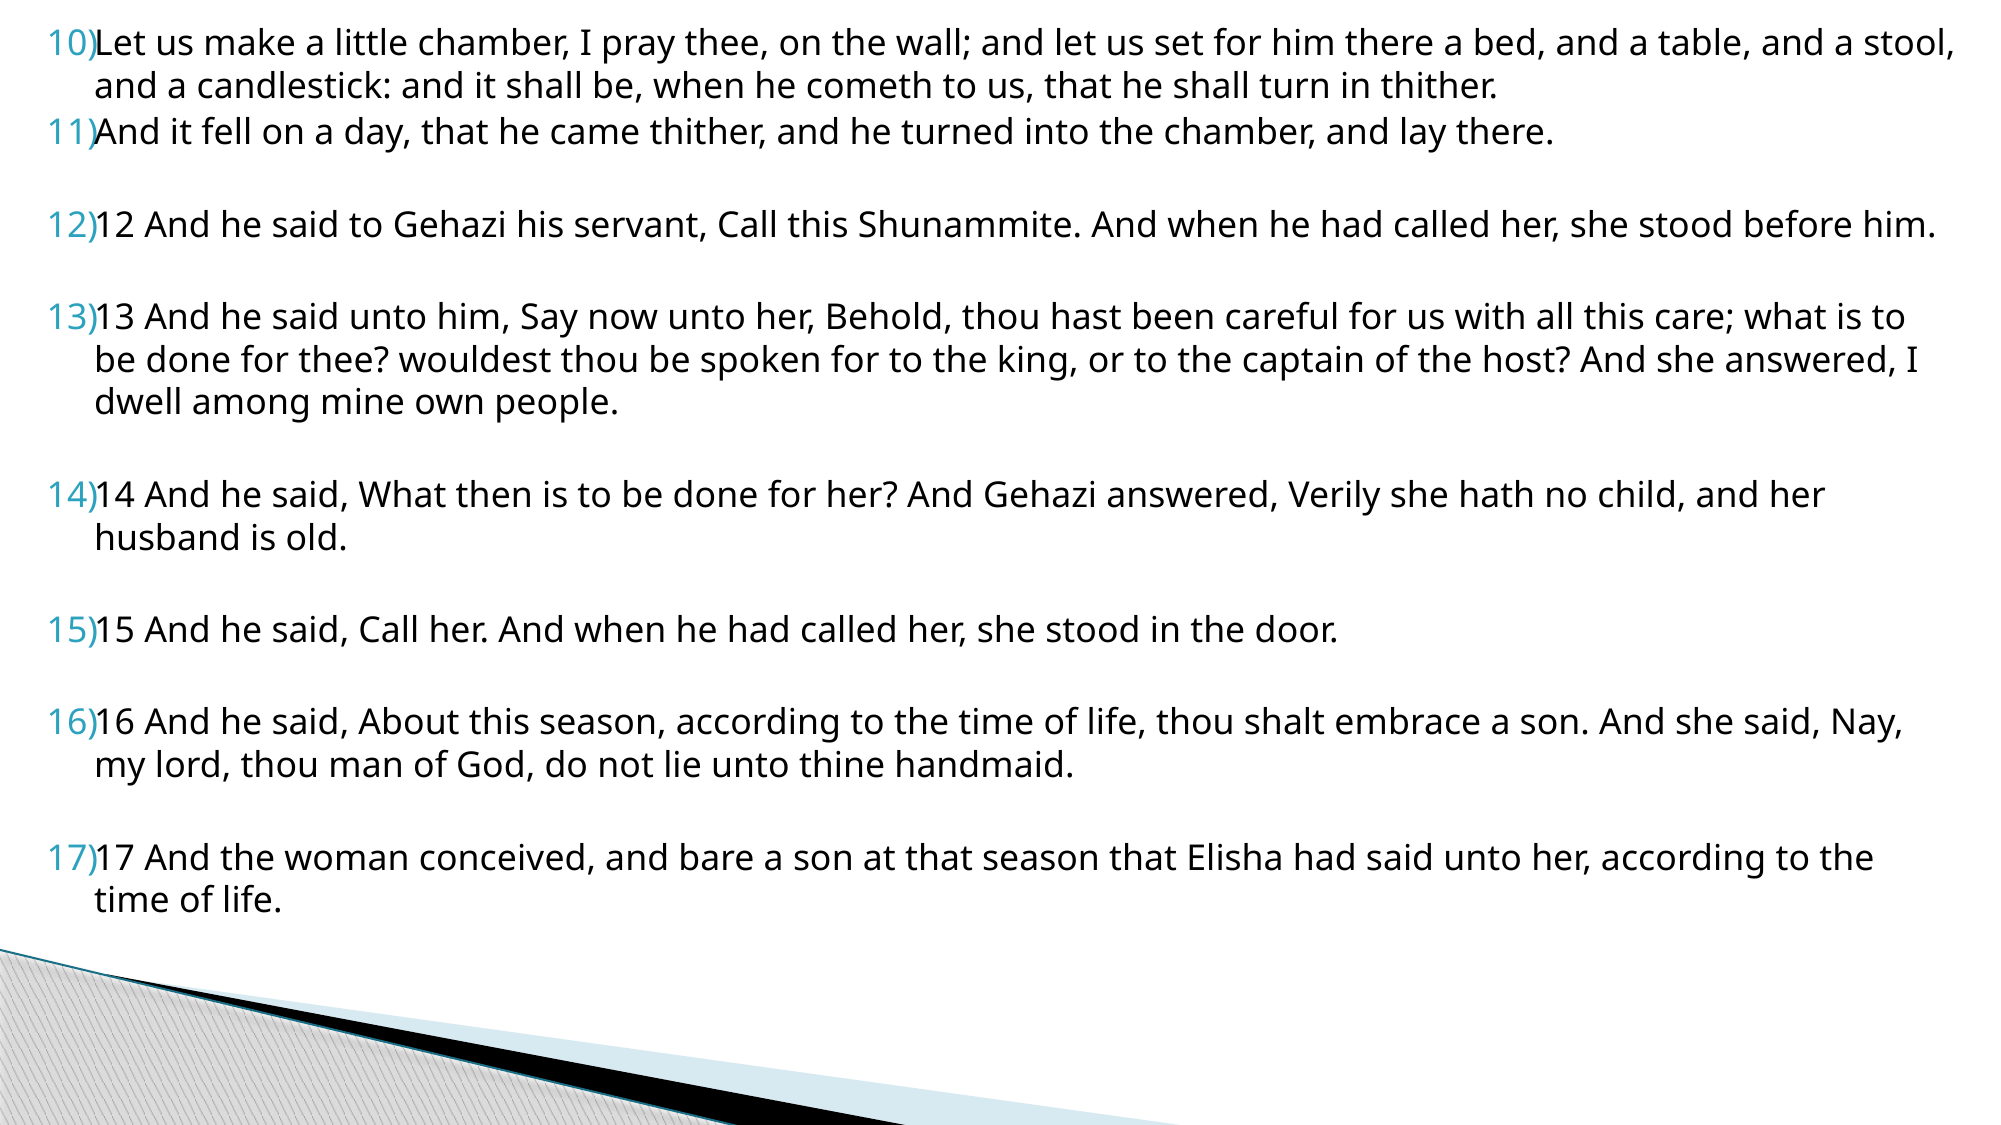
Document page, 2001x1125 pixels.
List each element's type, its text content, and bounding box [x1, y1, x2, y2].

list Let us make a little chamber, I pray thee, on the wall; and let us set for him there a bed, and a table, and a stool, and a candlestick: and it shall be, when he cometh to us, that he shall turn in thither. And it fell on a day, that he came thither, and he turned into the chamber, and lay there. 12 And he said to Gehazi his servant, Call this Shunammite. And when he had called her, she stood before him. 13 And he said unto him, Say now unto her, Behold, thou hast been careful for us with all this care; what is to be done for thee? wouldest thou be spoken for to the king, or to the captain of the host? And she answered, I dwell among mine own people. 14 And he said, What then is to be done for her? And Gehazi answered, Verily she hath no child, and her husband is old. 15 And he said, Call her. And when he had called her, she stood in the door. 16 And he said, About this season, according to the time of life, thou shalt embrace a son. And she said, Nay, my lord, thou man of God, do not lie unto thine handmaid. 17 And the woman conceived, and bare a son at that season that Elisha had said unto her, according to the time of life. [24, 12, 1975, 961]
